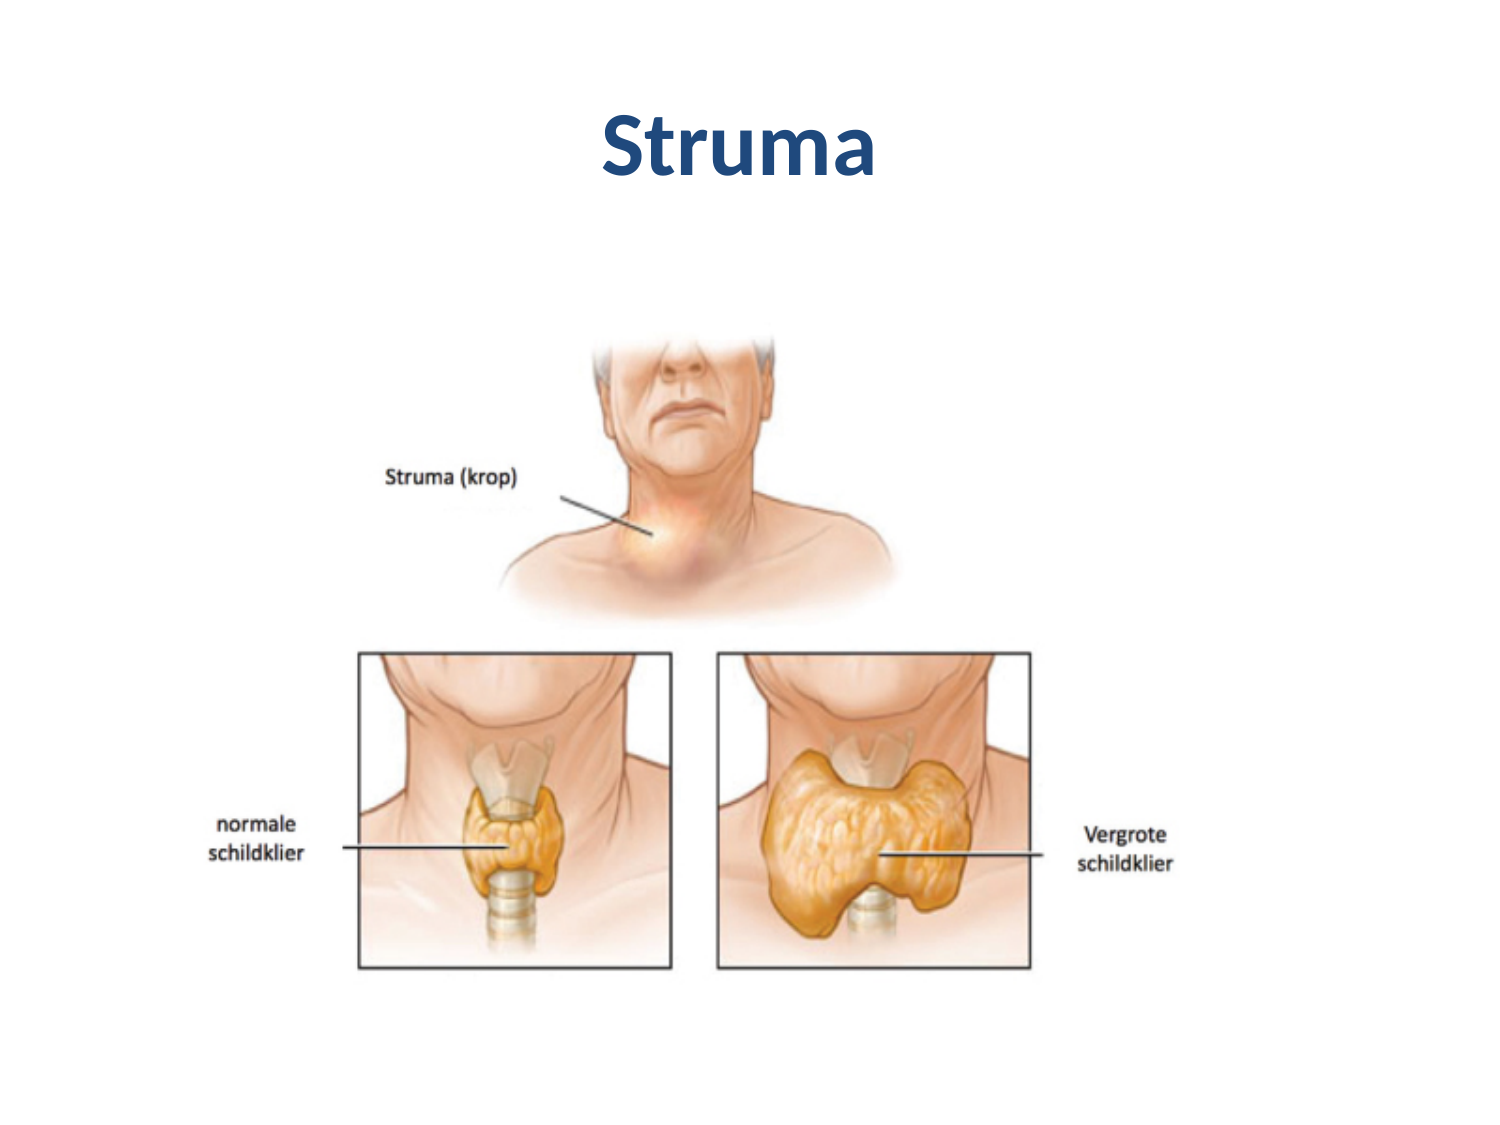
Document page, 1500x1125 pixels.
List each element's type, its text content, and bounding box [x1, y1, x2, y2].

title Struma [75, 45, 1425, 233]
picture [159, 278, 1225, 1020]
